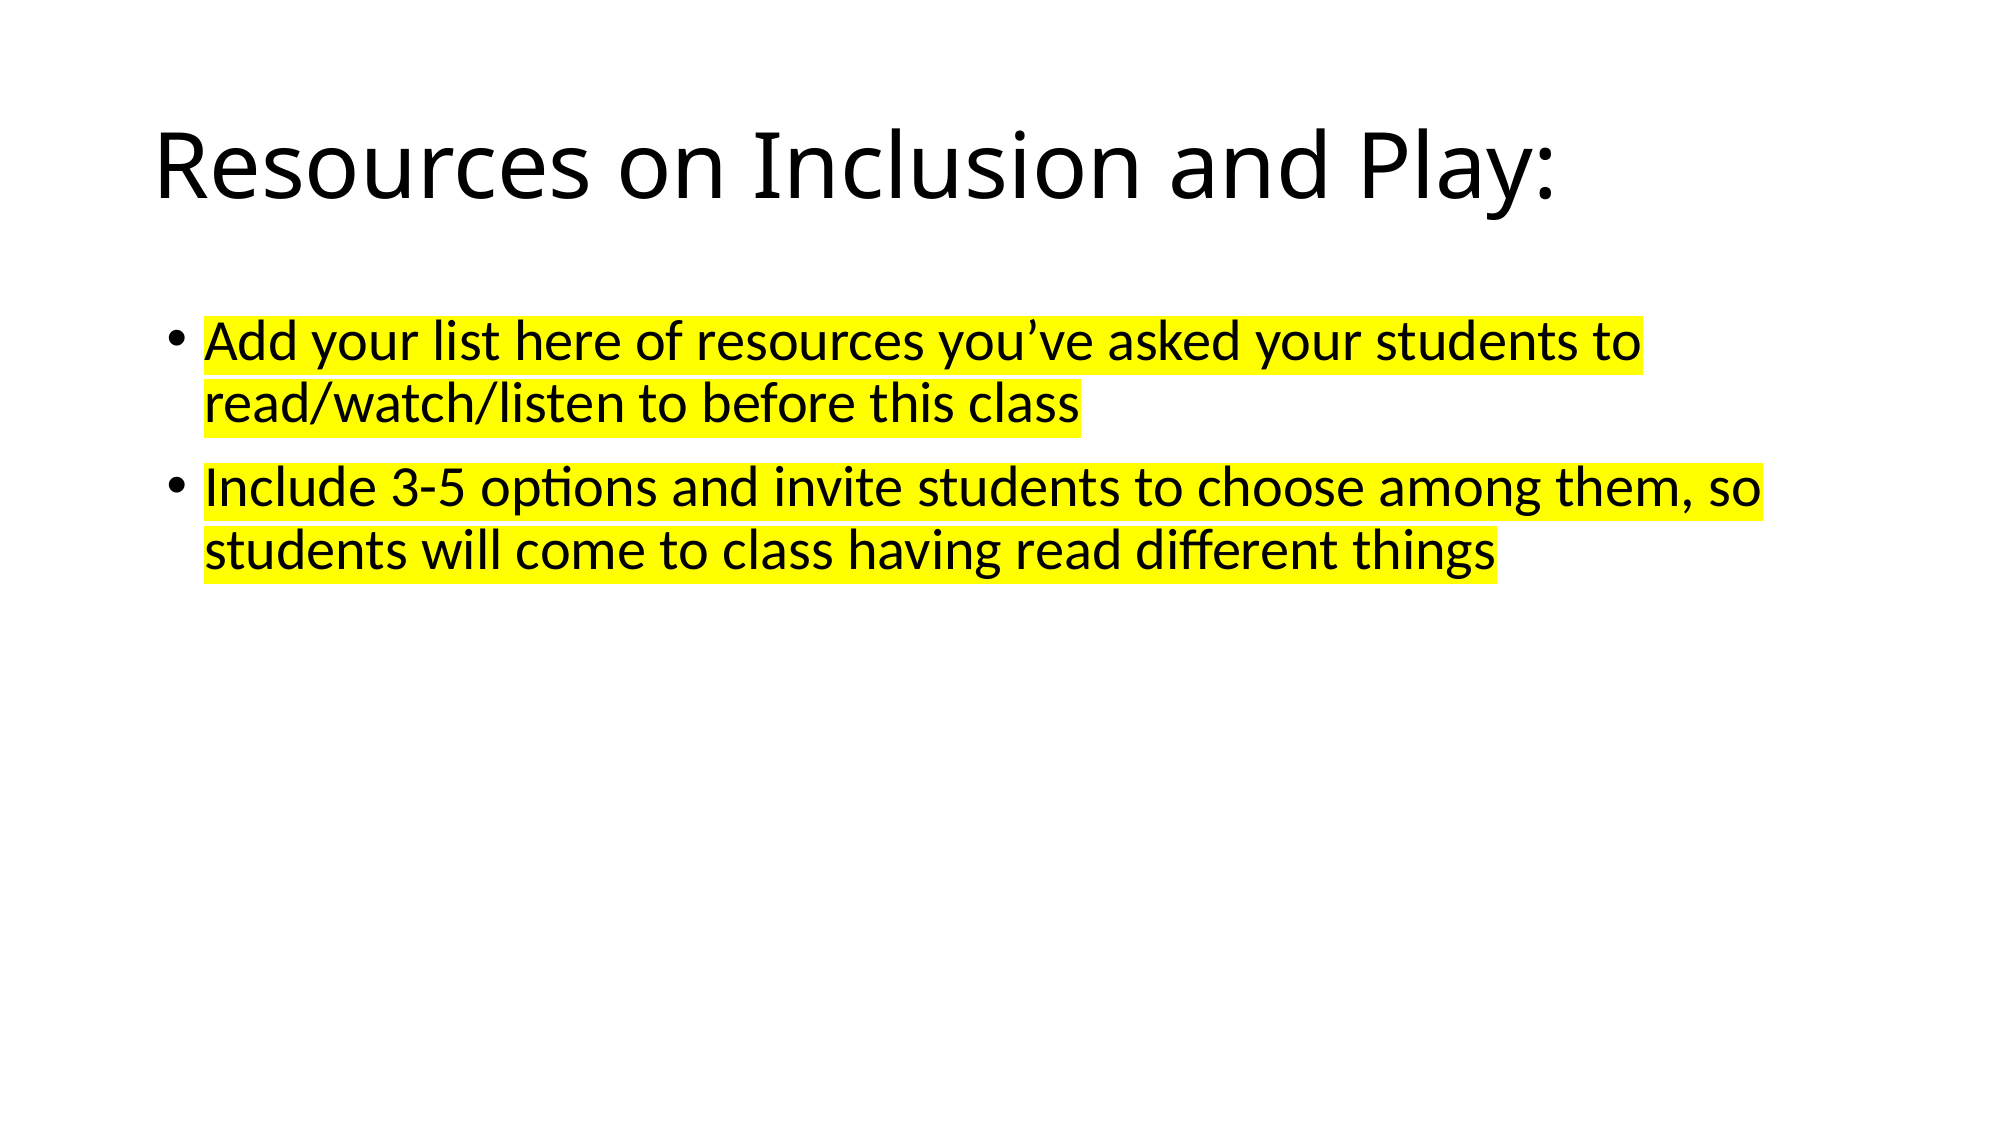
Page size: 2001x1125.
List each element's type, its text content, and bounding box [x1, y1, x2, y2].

title Resources on Inclusion and Play: [137, 59, 1863, 278]
list Add your list here of resources you’ve asked your students to read/watch/listen to before this class Include 3-5 options and invite students to choose among them, so students will come to class having read different things [151, 302, 1916, 1125]
